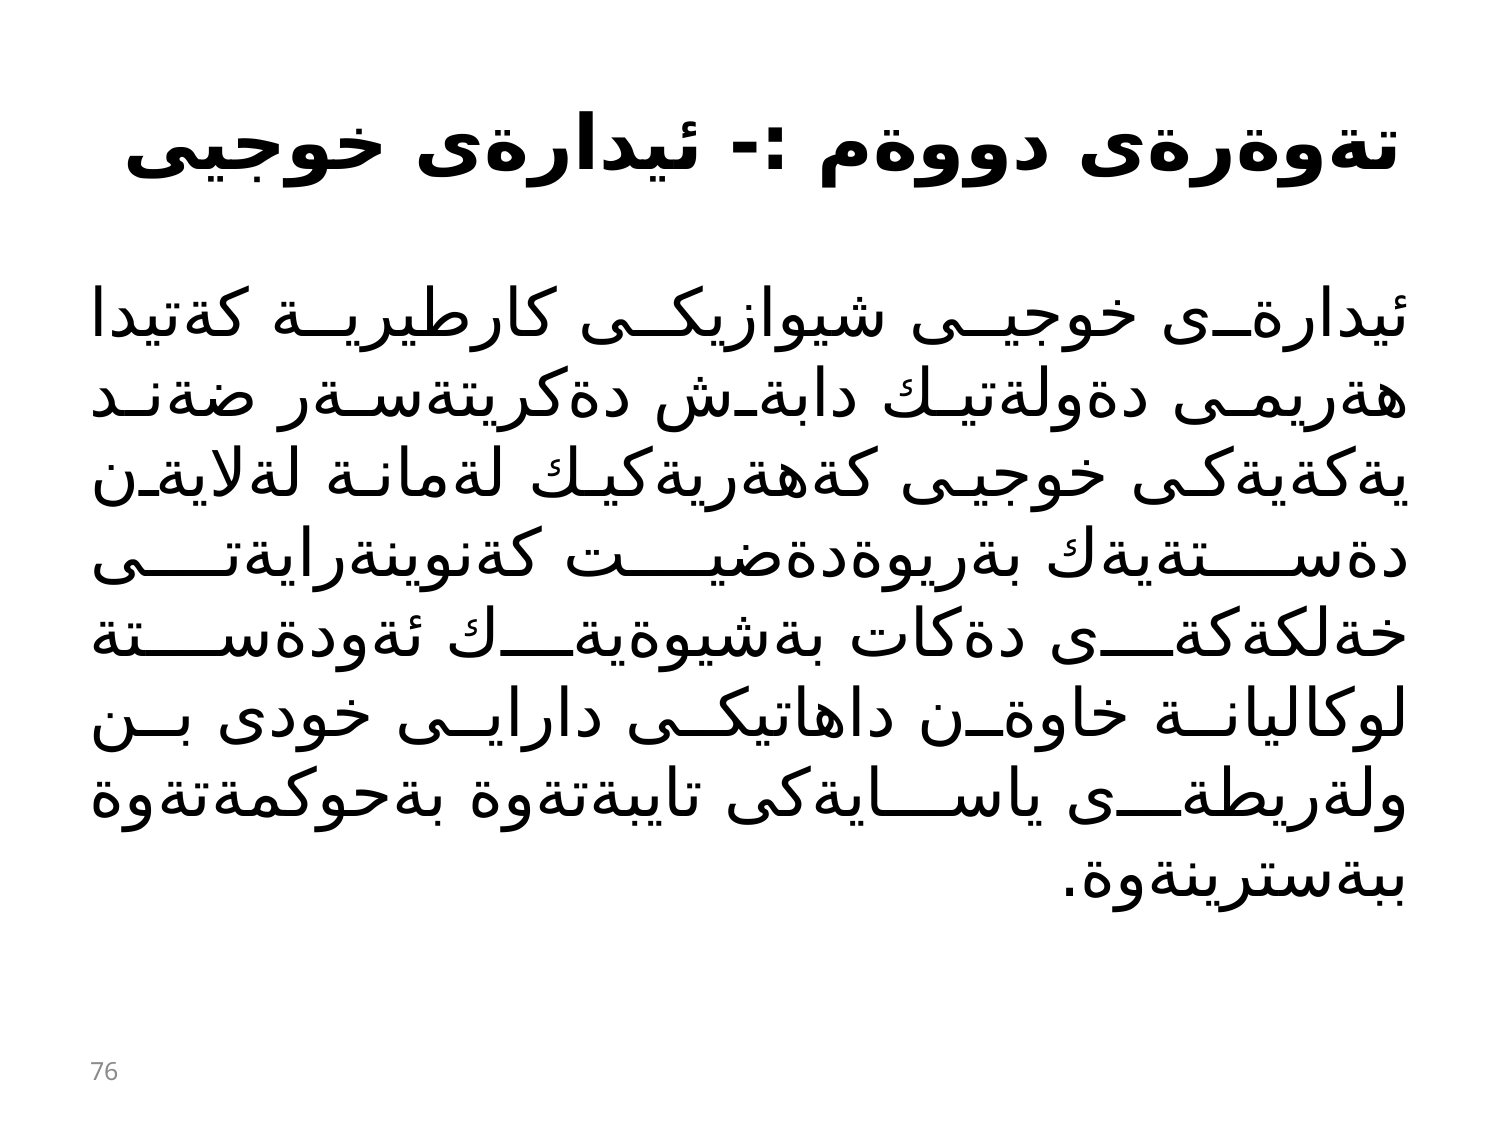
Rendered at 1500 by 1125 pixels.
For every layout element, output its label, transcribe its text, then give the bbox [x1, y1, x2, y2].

title تةوةرةى دووةم :- ئيدارةى خوجيى [75, 45, 1425, 233]
slide_number 76 [75, 1042, 425, 1103]
list ئيدارةى خوجيى شيوازيكى كارطيرية كةتيدا هةريمى دةولةتيك دابةش دةكريتةسةر ضةند يةكةيةكى خوجيى كةهةريةكيك لةمانة لةلايةن دةستةيةك بةريوةدةضيت كةنوينةرايةتى خةلكةكةى دةكات بةشيوةيةك ئةودةستة لوكاليانة خاوةن داهاتيكى دارايى خودى بن ولةريطةى ياسايةكى تايبةتةوة بةحوكمةتةوة ببةسترينةوة. [75, 262, 1425, 1005]
